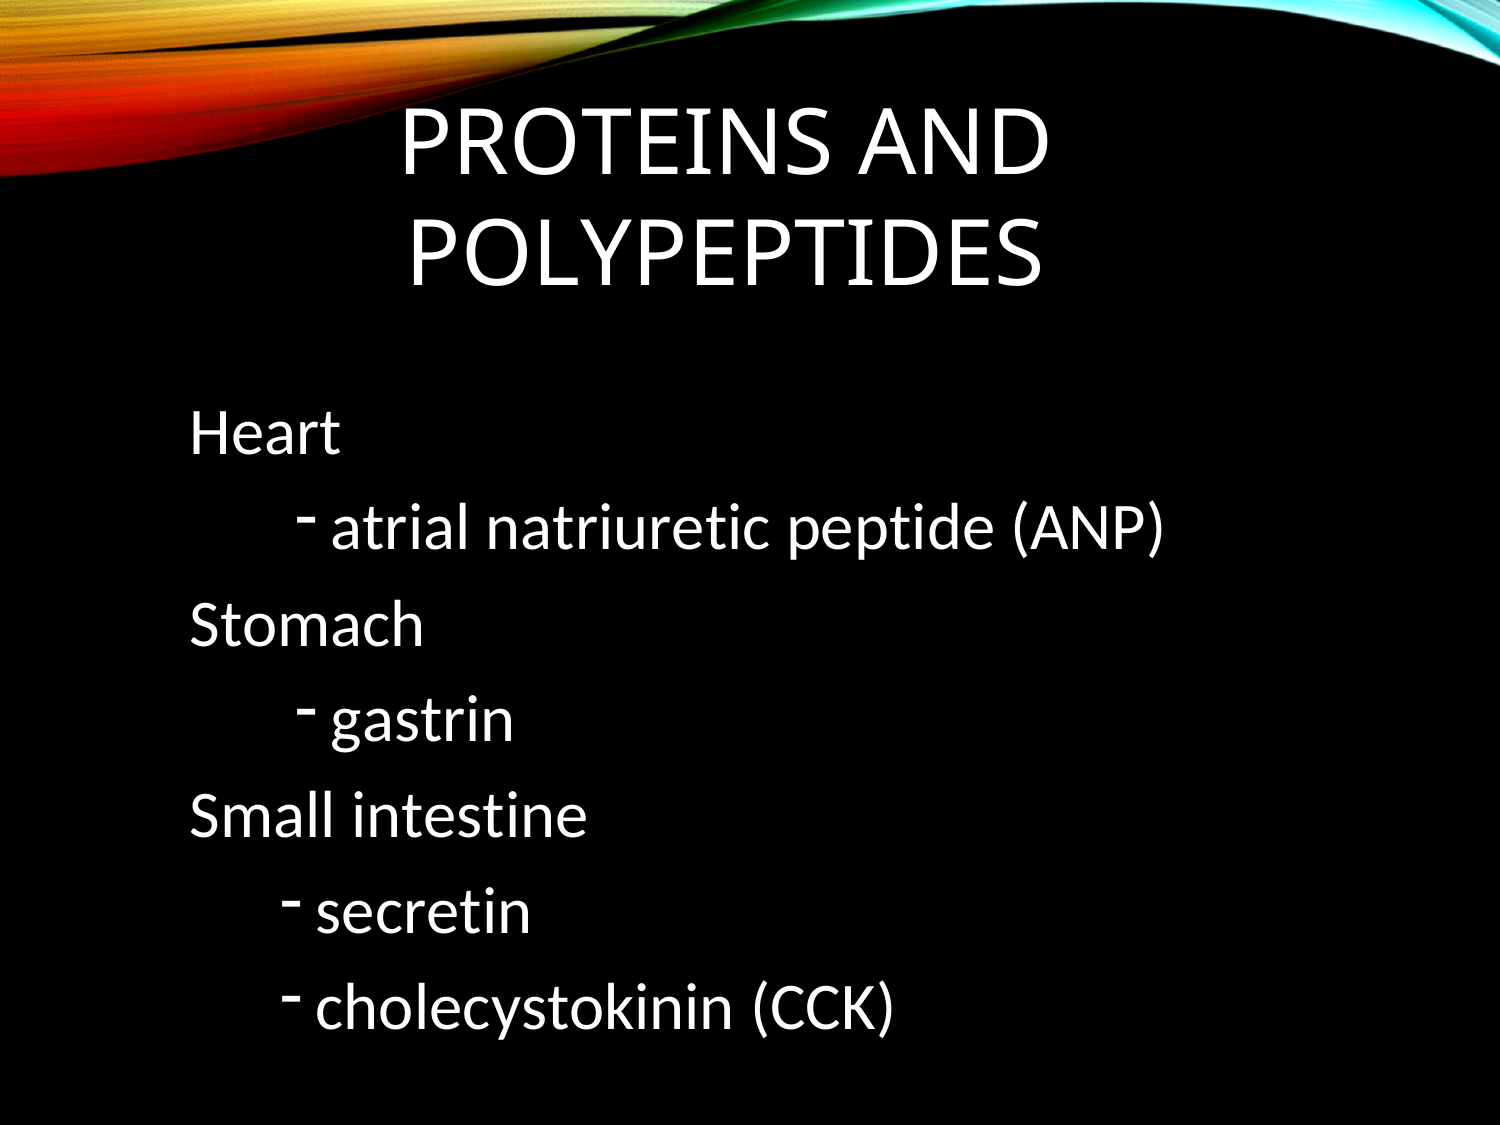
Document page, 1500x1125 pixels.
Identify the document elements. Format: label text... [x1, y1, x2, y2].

title Proteins and Polypeptides [187, 38, 1234, 304]
picture [0, 0, 1500, 178]
text_box Heart atrial natriuretic peptide (ANP) Stomach gastrin Small intestine secretin cholecystokinin (CCK) [187, 387, 1167, 1044]
